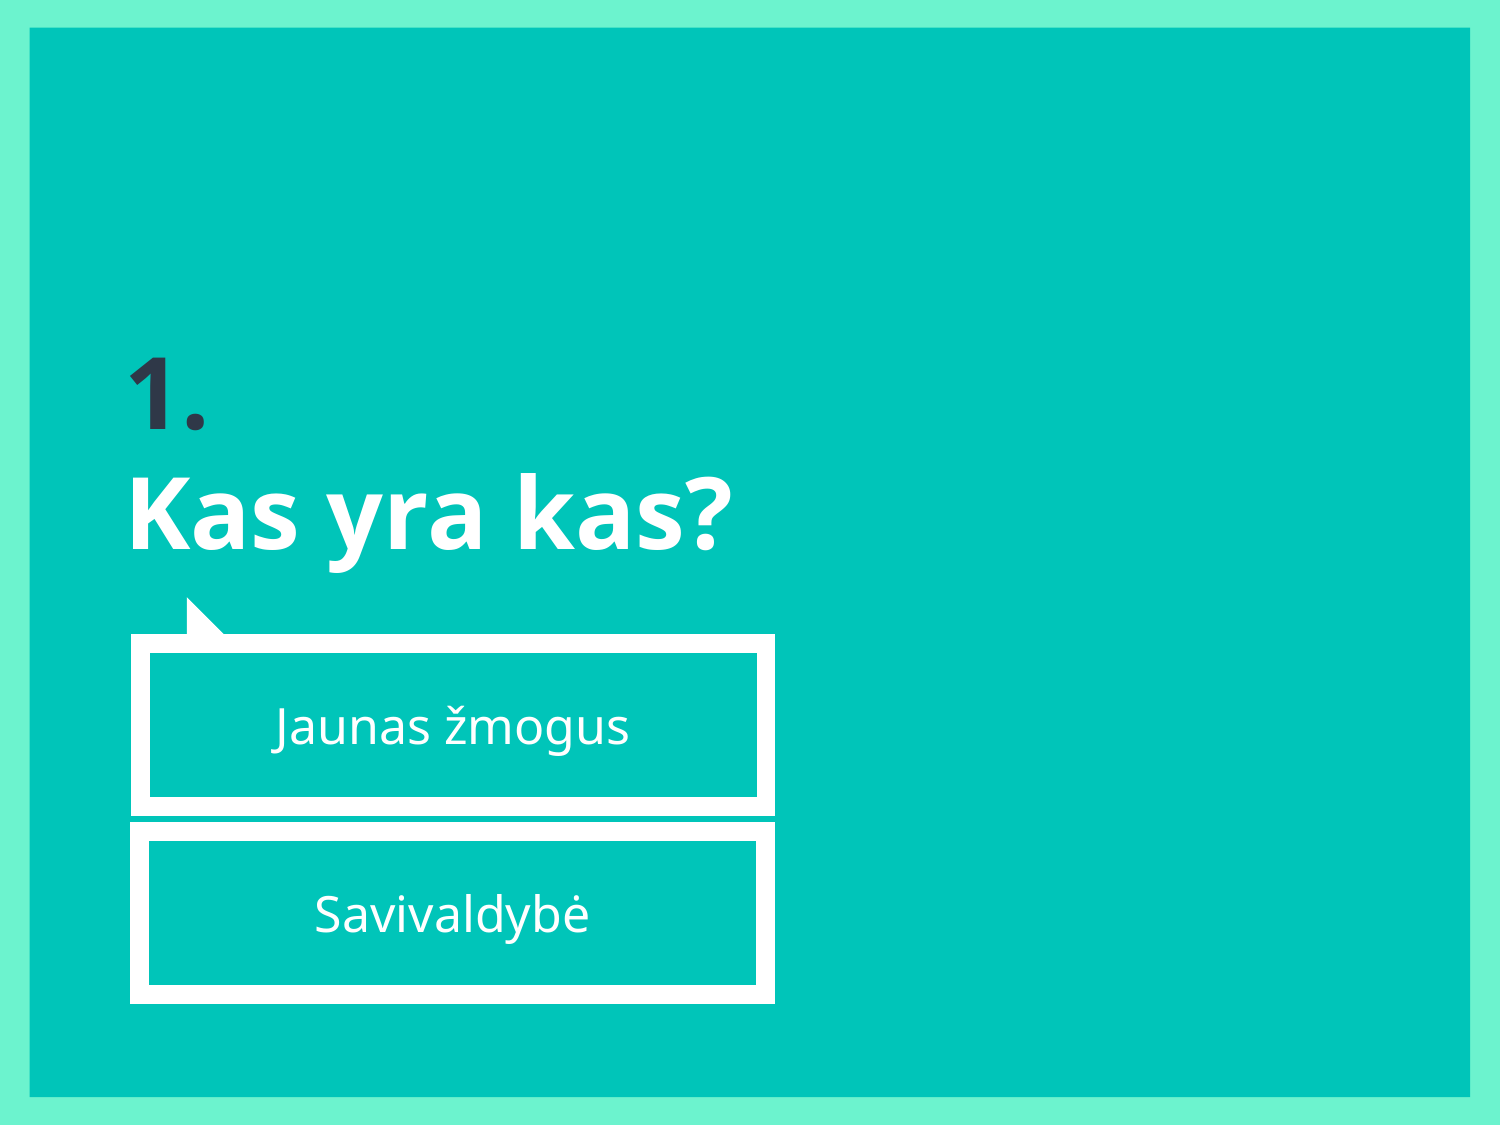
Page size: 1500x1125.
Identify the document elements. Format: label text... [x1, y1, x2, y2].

text_box Savivaldybė [139, 831, 766, 995]
subtitle Jaunas žmogus [131, 634, 775, 816]
title 1. Kas yra kas? [109, 331, 918, 585]
